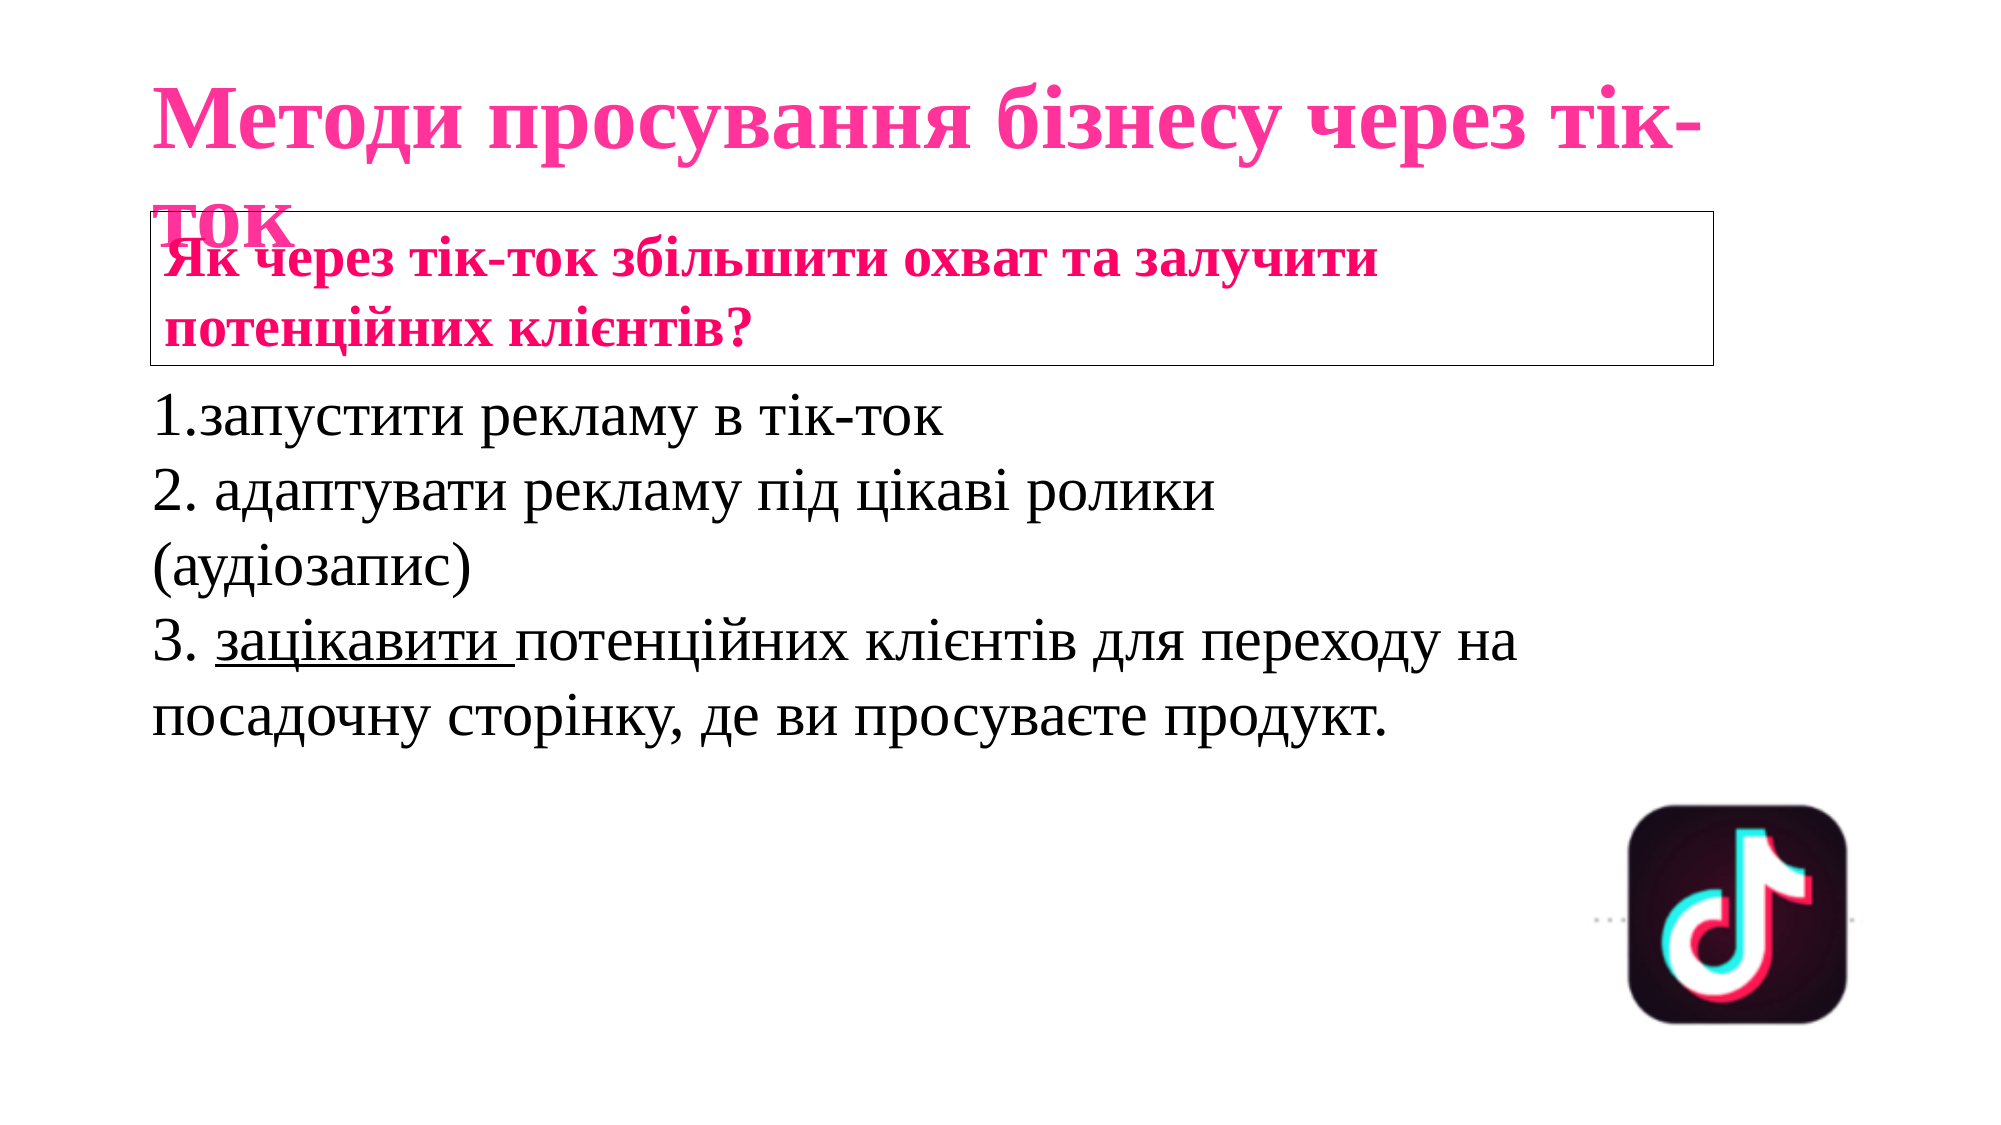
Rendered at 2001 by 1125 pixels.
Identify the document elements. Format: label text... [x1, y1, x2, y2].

picture [1587, 759, 1863, 1045]
text_box Як через тік-ток збільшити охват та залучити потенційних клієнтів? [150, 211, 1714, 366]
text_box 1.запустити рекламу в тік-ток 2. адаптувати рекламу під цікаві ролики (аудіозапис) 3. зацікавити потенційних клієнтів для переходу на посадочну сторінку, де ви просуваєте продукт. [137, 365, 1538, 756]
title Методи просування бізнесу через тік-ток [137, 59, 1863, 278]
